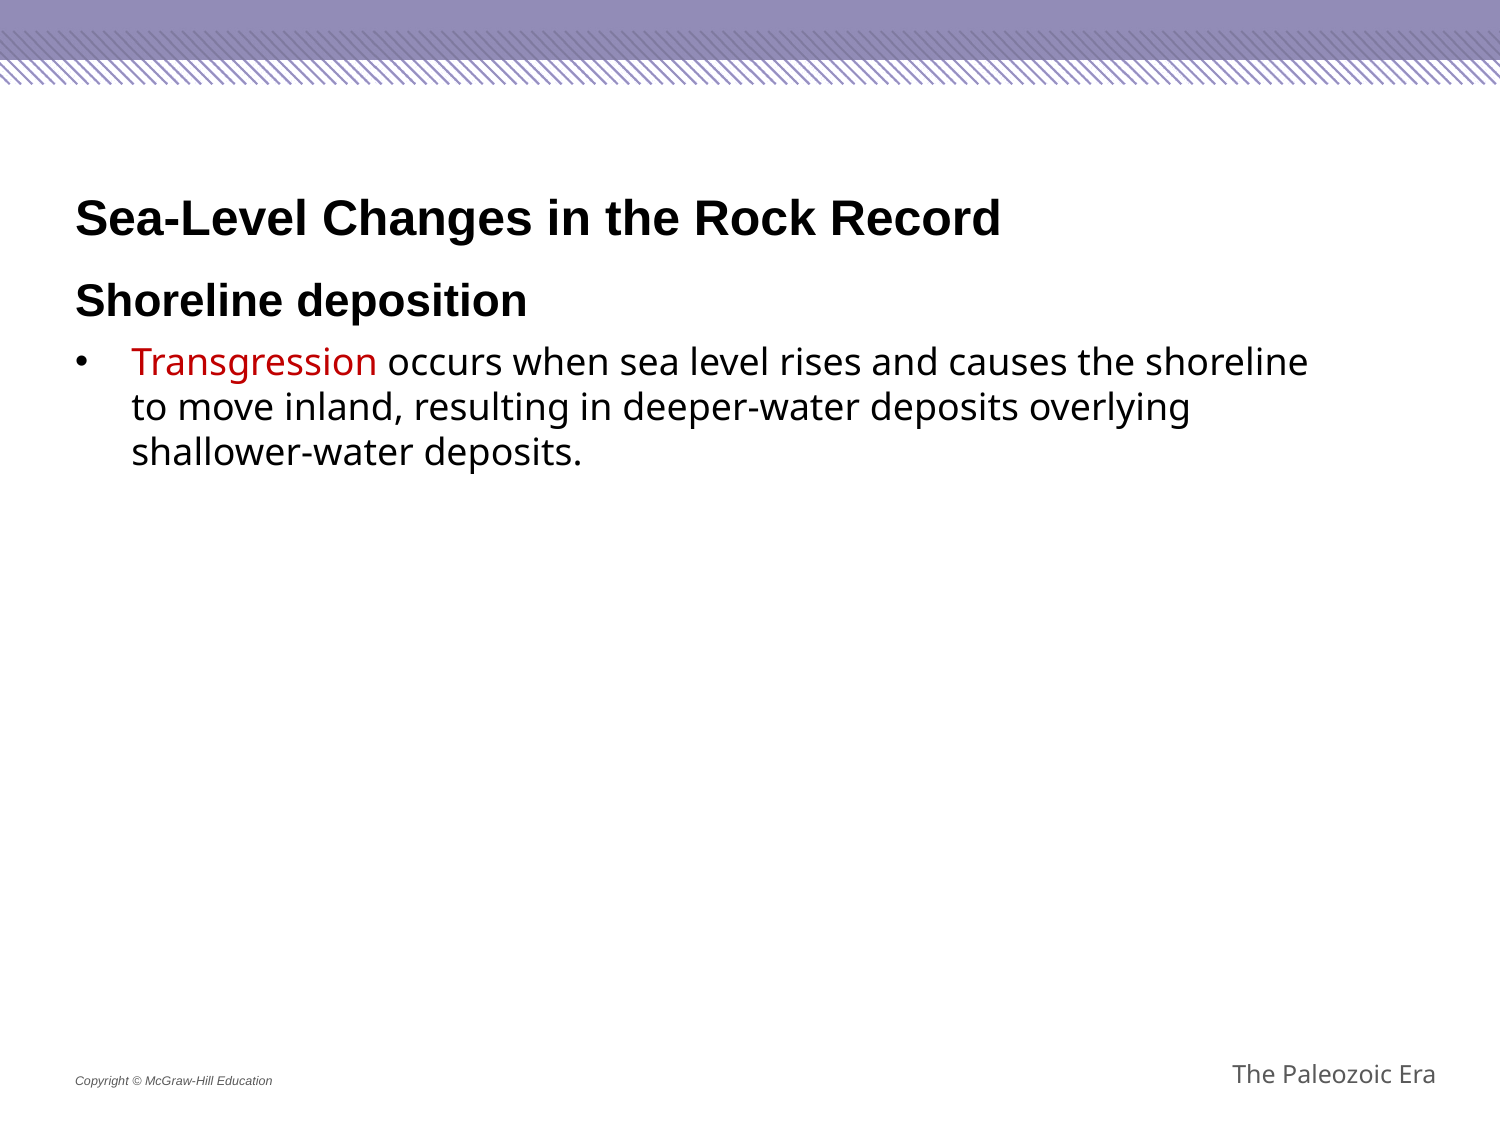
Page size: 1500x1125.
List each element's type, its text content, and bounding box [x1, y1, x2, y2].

text_box The Paleozoic Era [284, 1043, 1437, 1089]
text_box Sea-Level Changes in the Rock Record Shoreline deposition Transgression occurs when sea level rises and causes the shoreline to move inland, resulting in deeper-water deposits overlying shallower-water deposits. [75, 185, 1356, 719]
picture [0, 0, 1500, 86]
text_box Copyright © McGraw-Hill Education [74, 1043, 284, 1089]
